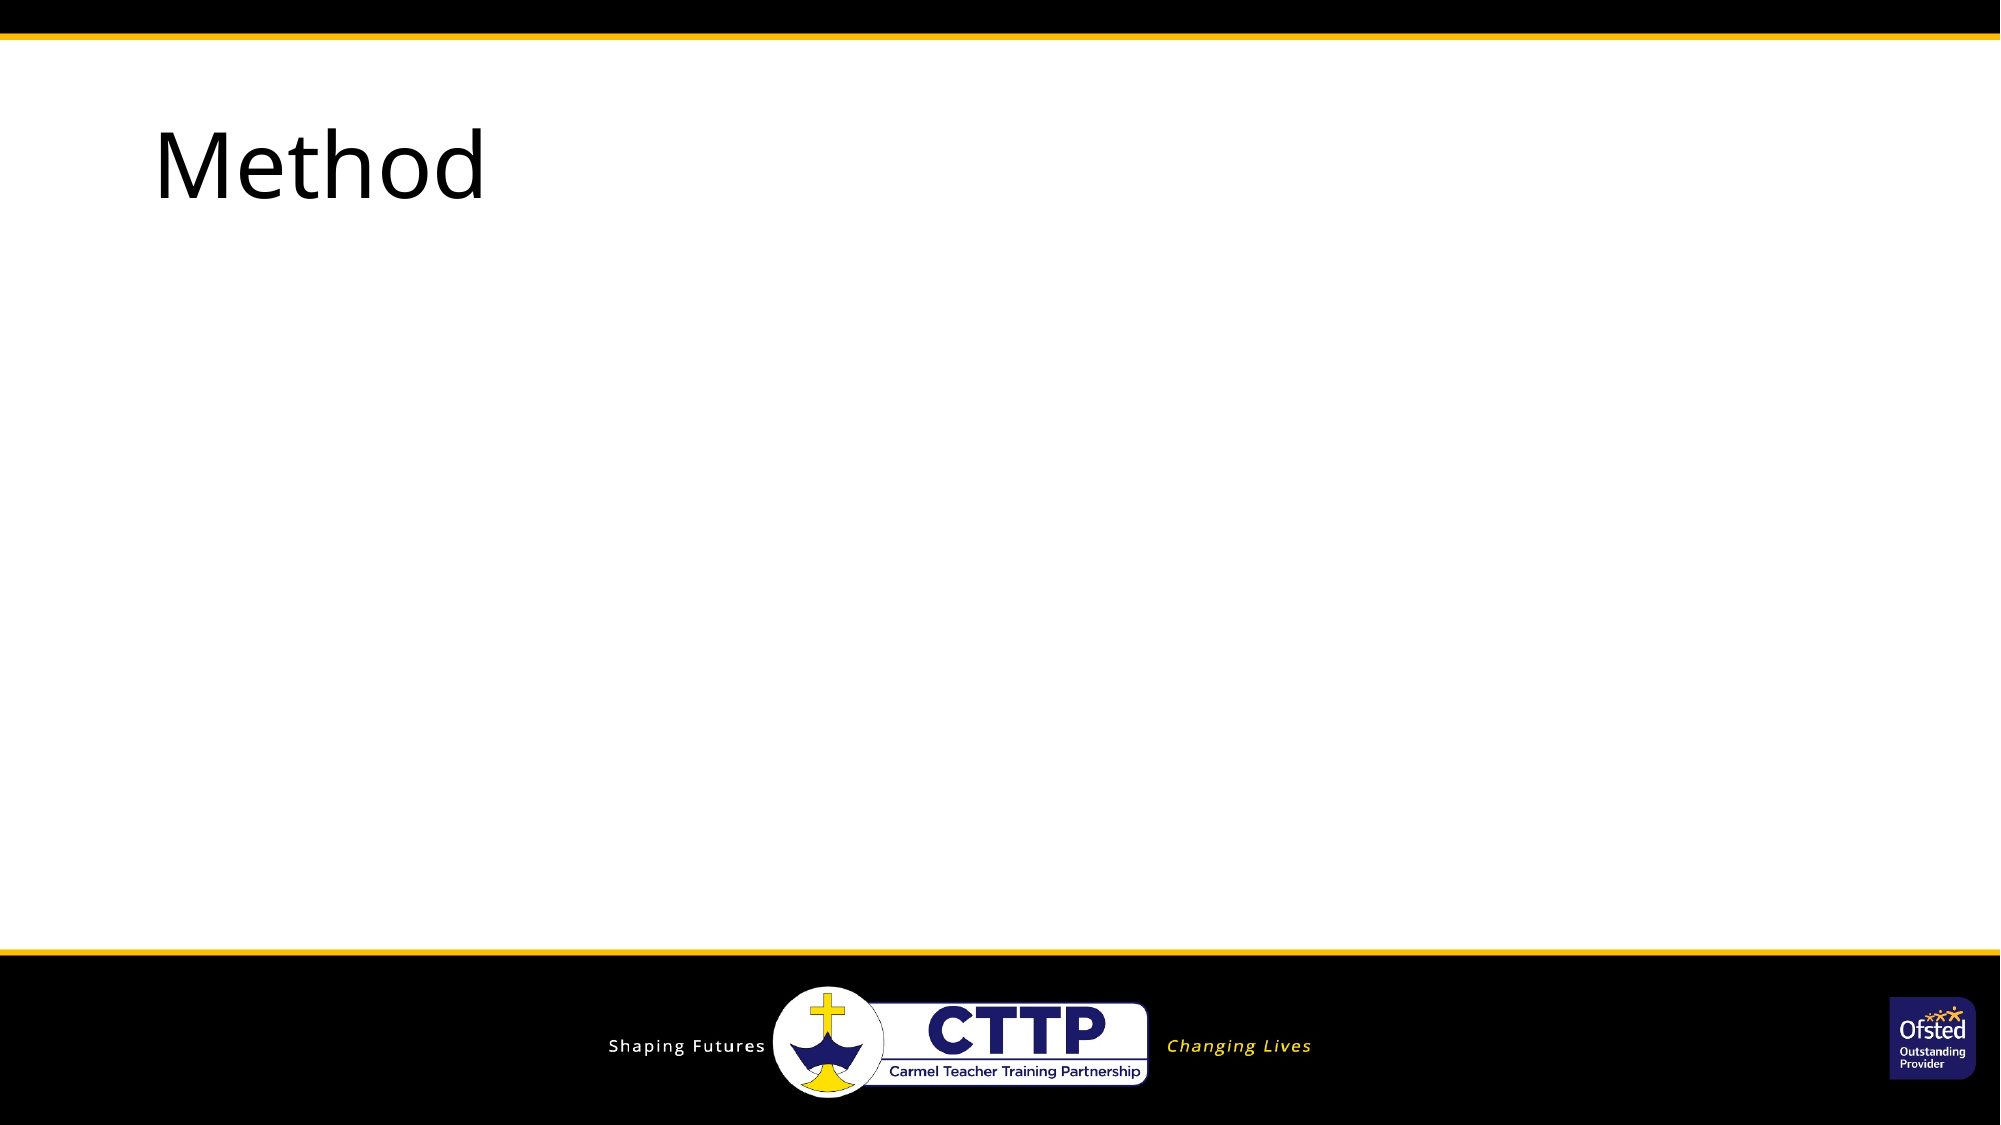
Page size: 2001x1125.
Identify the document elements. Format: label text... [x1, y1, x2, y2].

title Method [137, 59, 1863, 278]
picture [0, 0, 2000, 1125]
